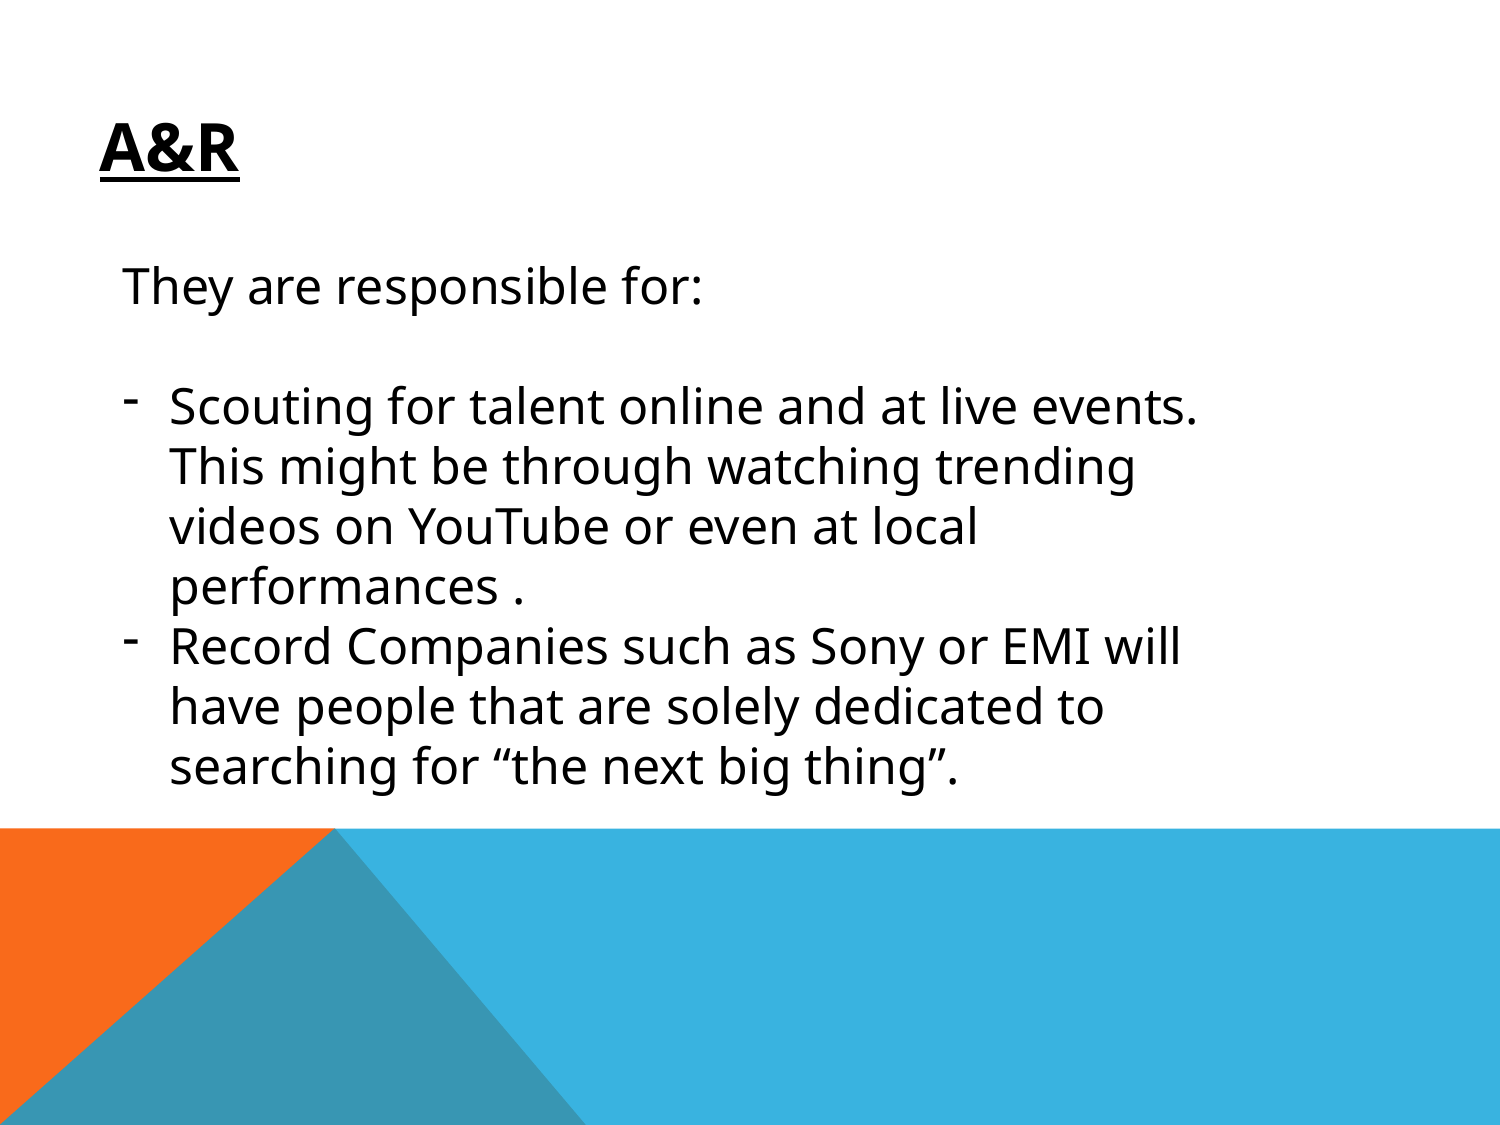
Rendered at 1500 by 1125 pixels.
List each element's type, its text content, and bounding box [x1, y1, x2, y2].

text_box A&R [85, 97, 1027, 193]
text_box They are responsible for: Scouting for talent online and at live events. This might be through watching trending videos on YouTube or even at local performances . Record Companies such as Sony or EMI will have people that are solely dedicated to searching for “the next big thing”. [108, 246, 1312, 1012]
